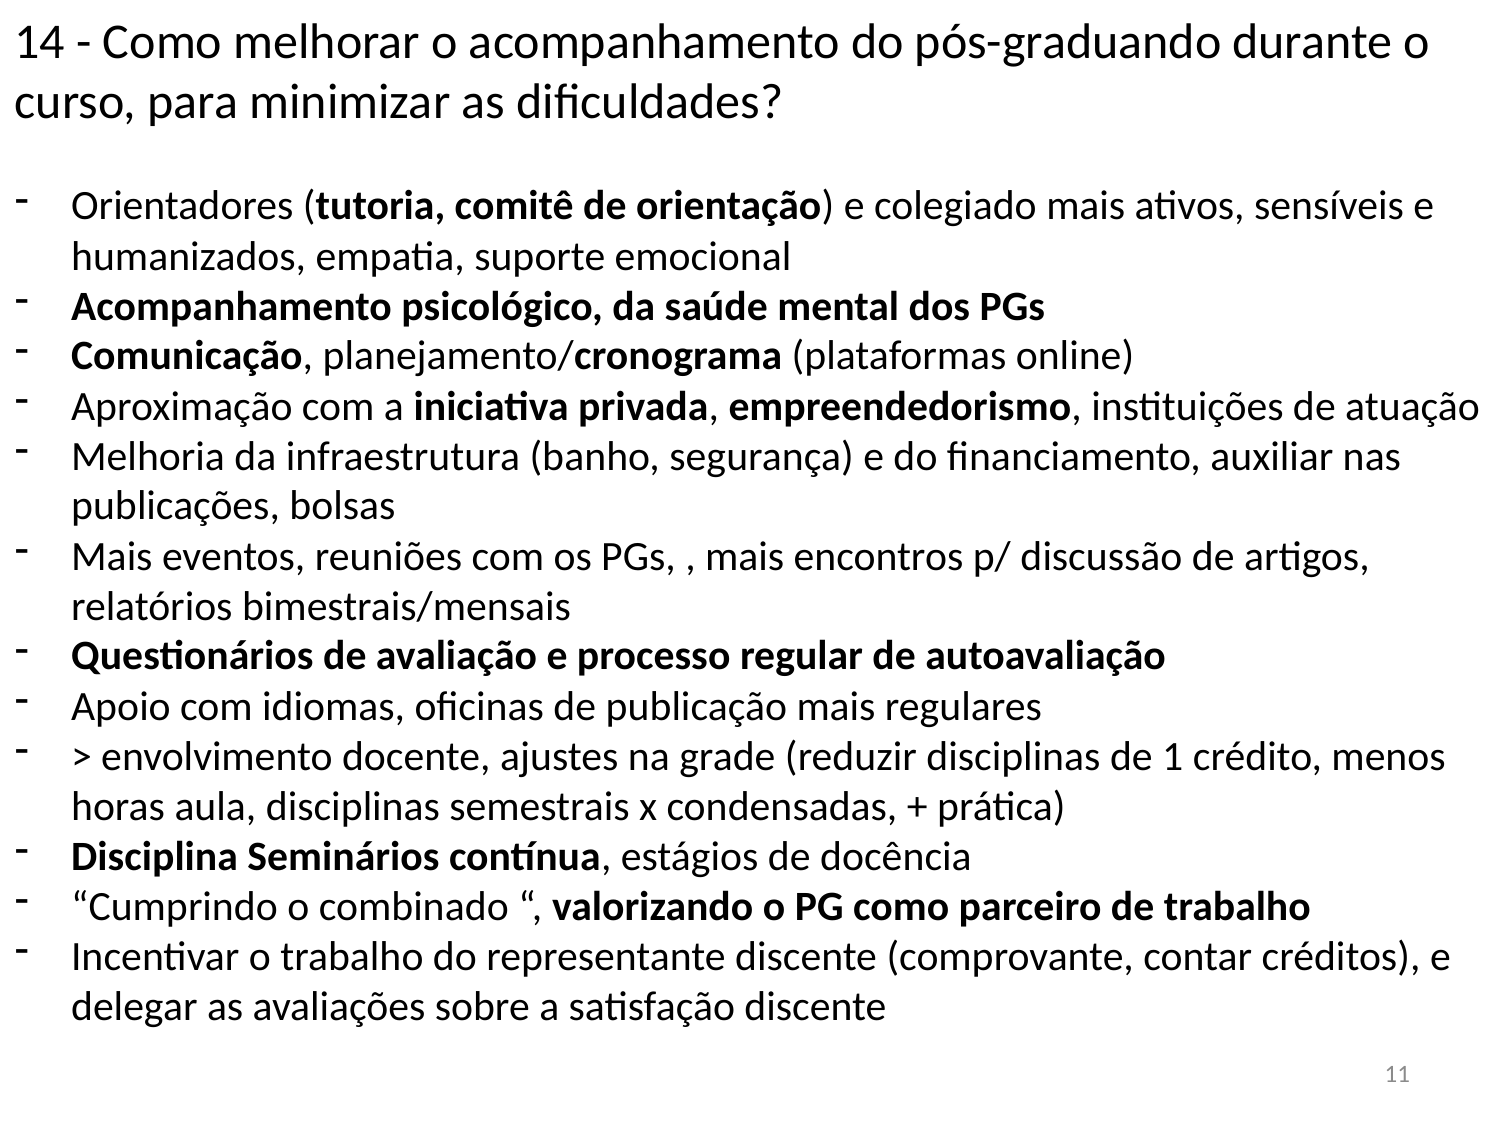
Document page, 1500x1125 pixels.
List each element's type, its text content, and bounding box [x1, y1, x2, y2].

text_box 14 - Como melhorar o acompanhamento do pós-graduando durante o curso, para minimizar as dificuldades? Orientadores (tutoria, comitê de orientação) e colegiado mais ativos, sensíveis e humanizados, empatia, suporte emocional Acompanhamento psicológico, da saúde mental dos PGs Comunicação, planejamento/cronograma (plataformas online) Aproximação com a iniciativa privada, empreendedorismo, instituições de atuação Melhoria da infraestrutura (banho, segurança) e do financiamento, auxiliar nas publicações, bolsas Mais eventos, reuniões com os PGs, , mais encontros p/ discussão de artigos, relatórios bimestrais/mensais Questionários de avaliação e processo regular de autoavaliação Apoio com idiomas, oficinas de publicação mais regulares > envolvimento docente, ajustes na grade (reduzir disciplinas de 1 crédito, menos horas aula, disciplinas semestrais x condensadas, + prática) Disciplina Seminários contínua, estágios de docência “Cumprindo o combinado “, valorizando o PG como parceiro de trabalho Incentivar o trabalho do representante discente (comprovante, contar créditos), e delegar as avaliações sobre a satisfação discente [0, 0, 1500, 1036]
slide_number 11 [1074, 1042, 1425, 1103]
